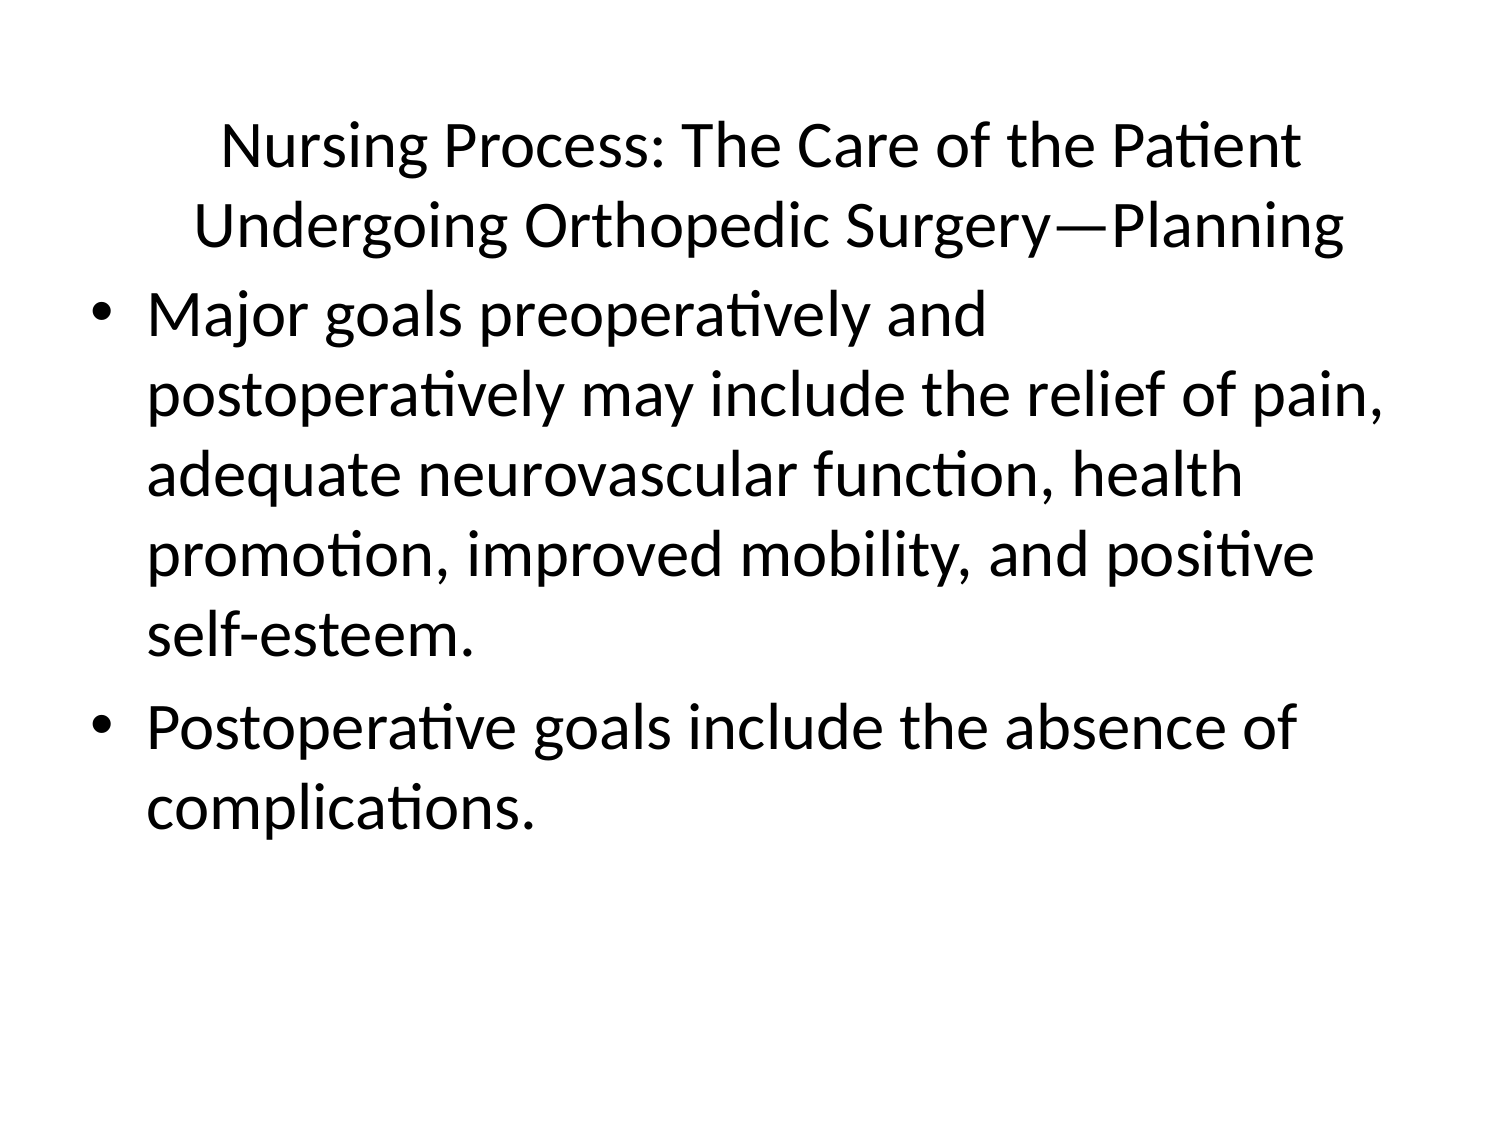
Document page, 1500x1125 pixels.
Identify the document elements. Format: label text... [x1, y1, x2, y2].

list Major goals preoperatively and postoperatively may include the relief of pain, adequate neurovascular function, health promotion, improved mobility, and positive self-esteem. Postoperative goals include the absence of complications. [75, 262, 1425, 1005]
title Nursing Process: The Care of the Patient Undergoing Orthopedic Surgery—Planning [70, 99, 1469, 263]
